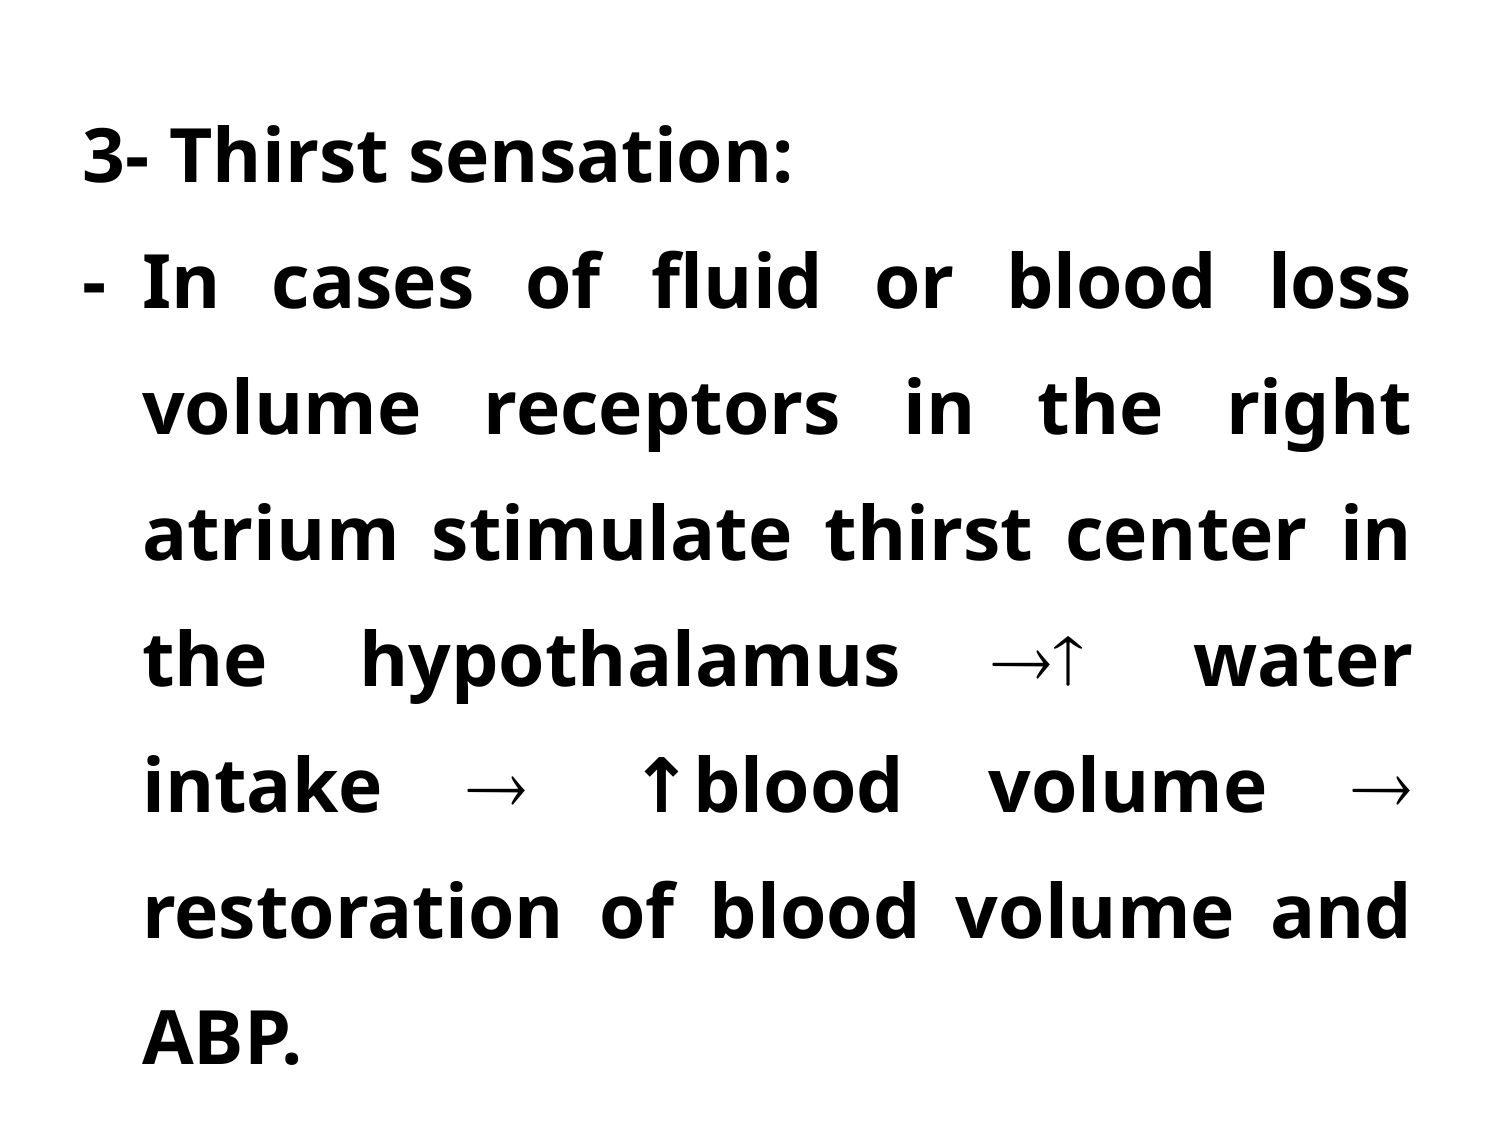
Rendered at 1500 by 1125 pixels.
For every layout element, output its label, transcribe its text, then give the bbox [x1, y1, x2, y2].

text_box 3- Thirst sensation: - In cases of fluid or blood loss volume receptors in the right atrium stimulate thirst center in the hypothalamus ®­ water intake ® ↑blood volume ® restoration of blood volume and ABP. [75, 64, 1421, 1087]
